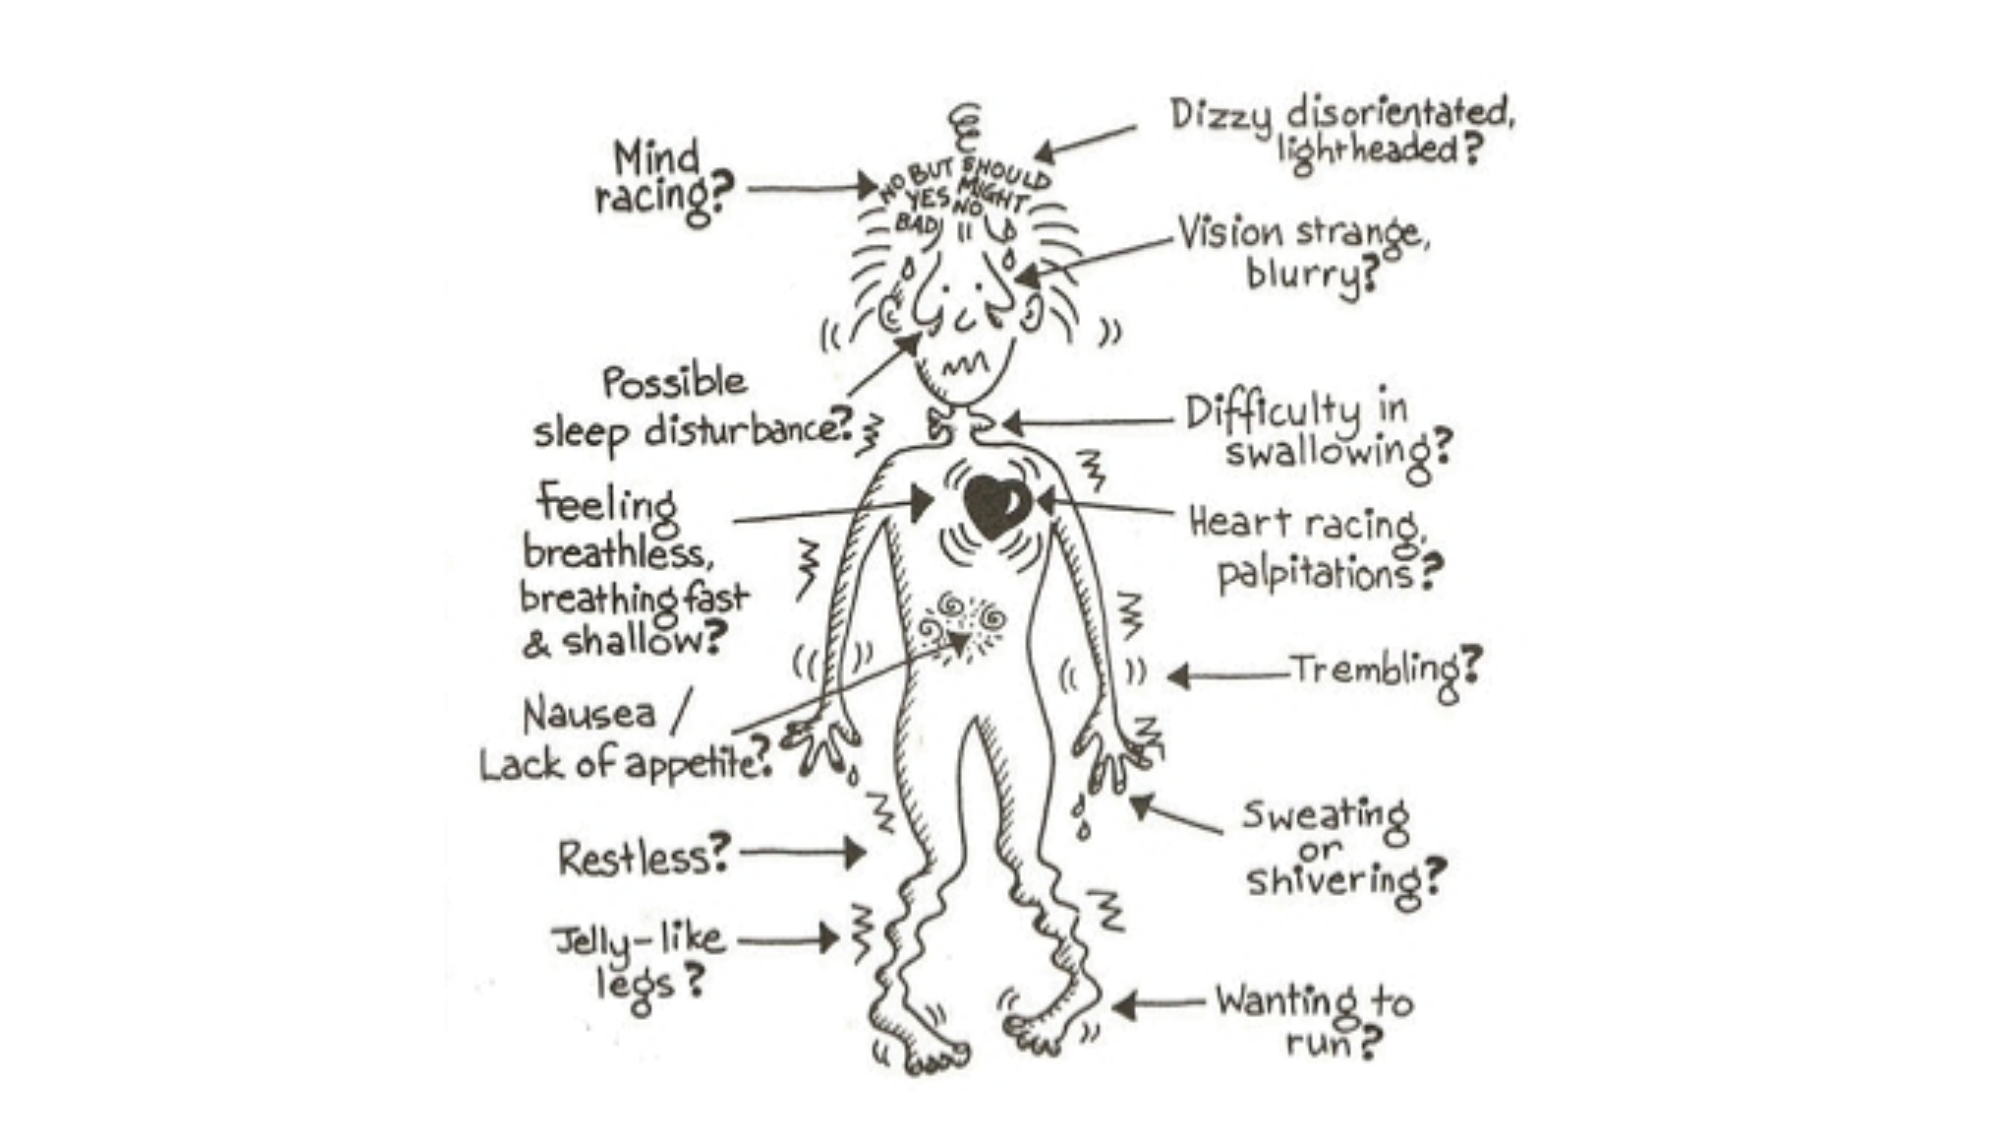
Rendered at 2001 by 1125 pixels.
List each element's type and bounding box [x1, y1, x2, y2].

picture [443, 51, 1537, 1091]
